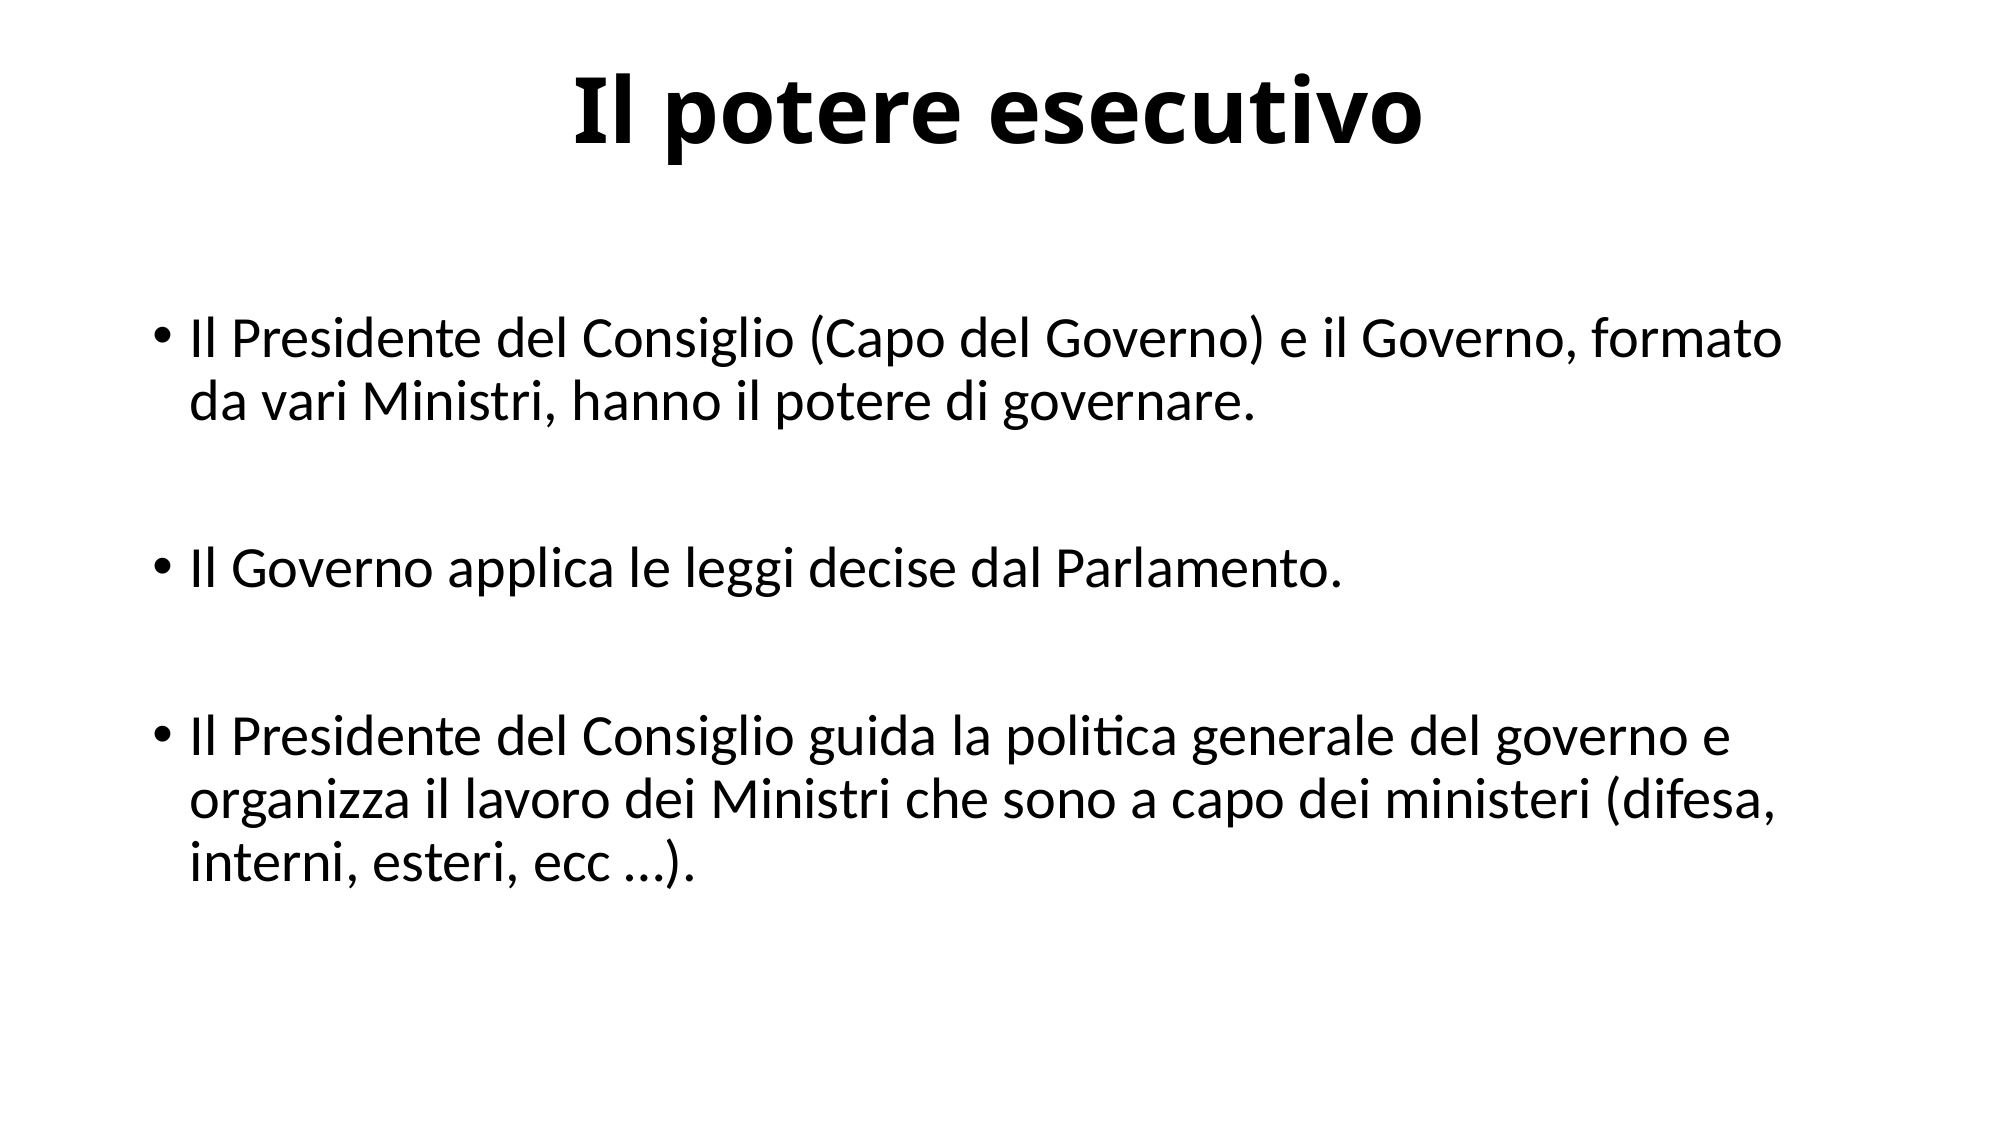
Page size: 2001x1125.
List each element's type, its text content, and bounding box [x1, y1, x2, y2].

title Il potere esecutivo [137, 59, 1863, 278]
list Il Presidente del Consiglio (Capo del Governo) e il Governo, formato da vari Ministri, hanno il potere di governare. Il Governo applica le leggi decise dal Parlamento. Il Presidente del Consiglio guida la politica generale del governo e organizza il lavoro dei Ministri che sono a capo dei ministeri (difesa, interni, esteri, ecc …). [137, 299, 1863, 1014]
